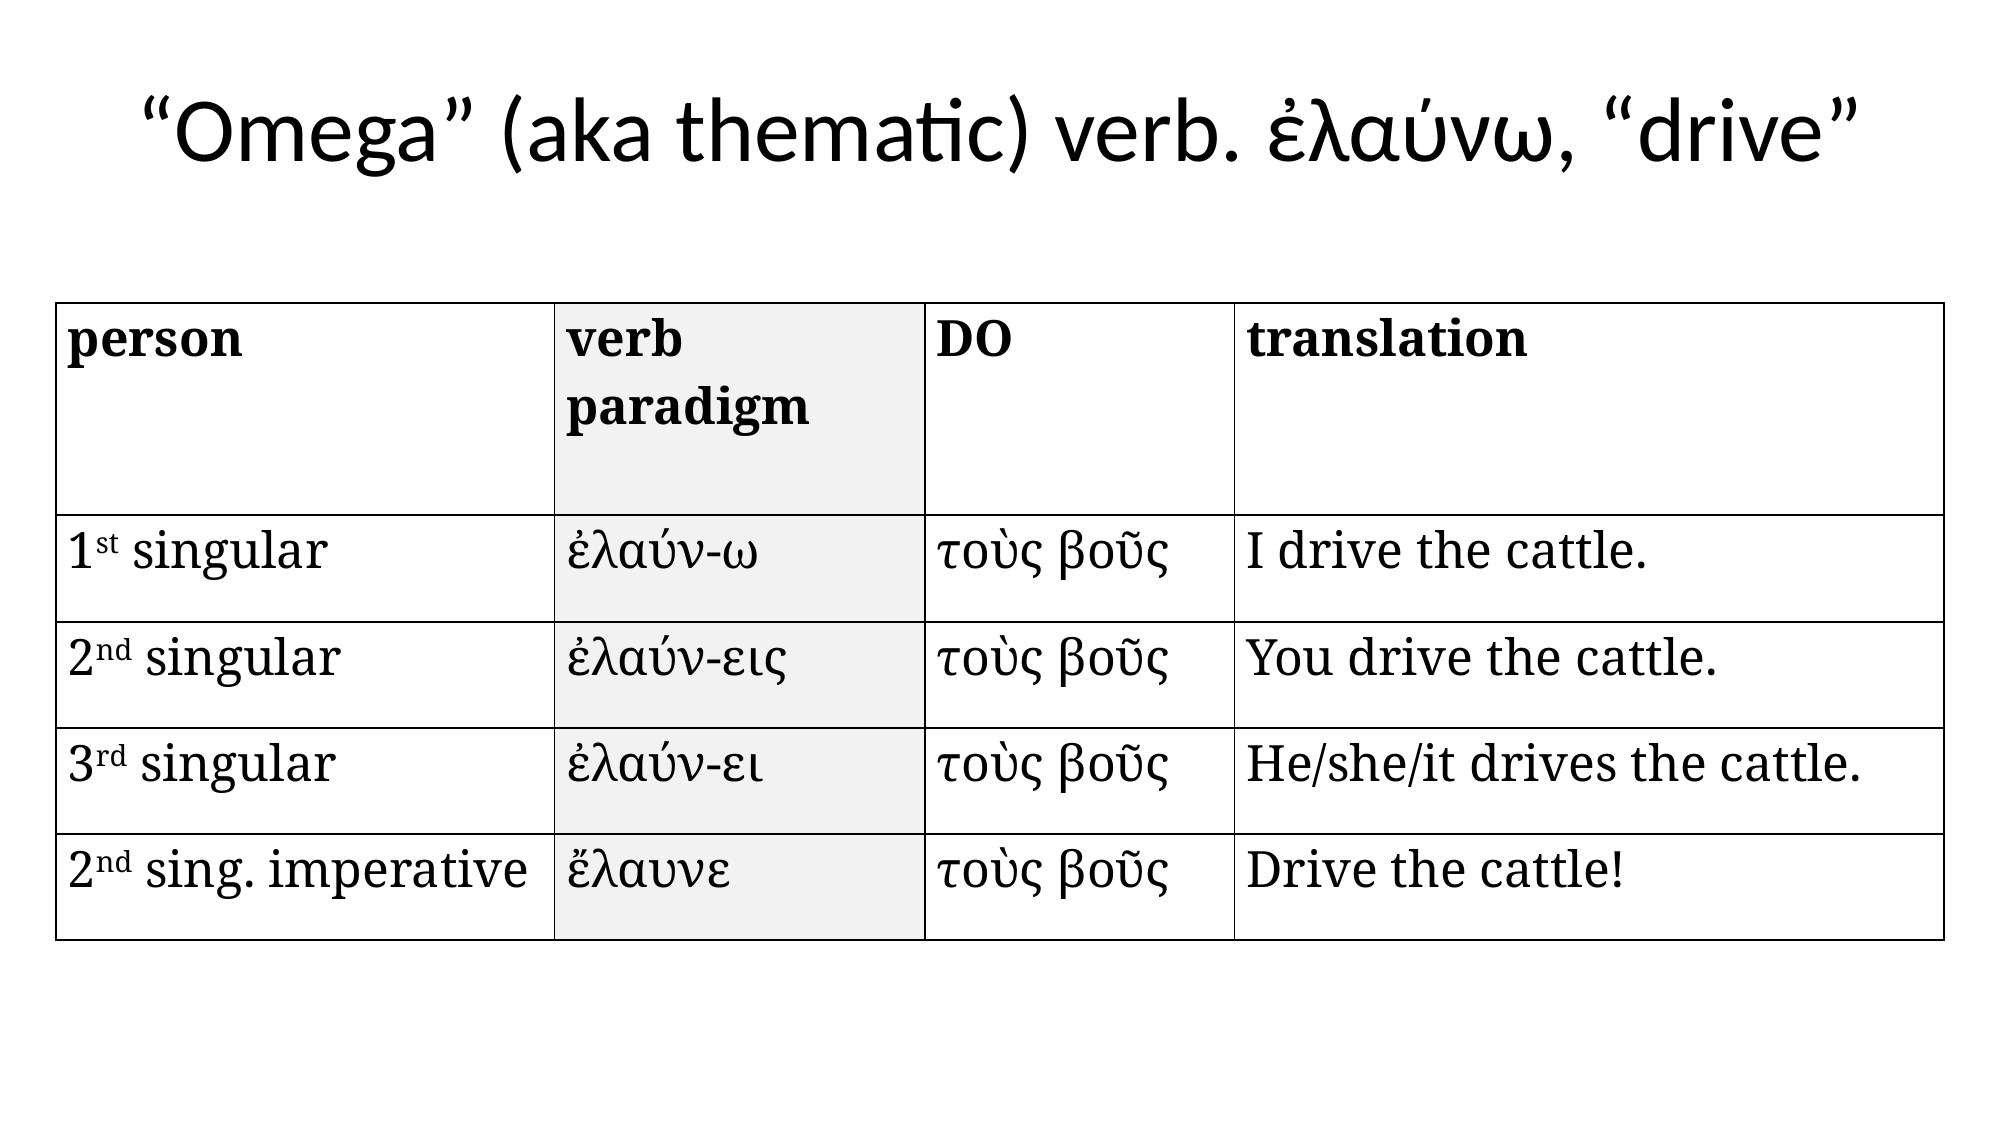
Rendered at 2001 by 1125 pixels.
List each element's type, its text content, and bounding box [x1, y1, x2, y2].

table_cell τοὺς βοῦς [926, 835, 1234, 939]
table_cell Drive the cattle! [1235, 835, 1943, 939]
table_header DO [926, 304, 1234, 514]
table_cell τοὺς βοῦς [926, 516, 1234, 621]
table_cell ἐλαύν-εις [555, 623, 924, 727]
table_cell ἐλαύν-ει [555, 729, 924, 833]
table_header translation [1235, 304, 1943, 514]
table_cell τοὺς βοῦς [926, 729, 1234, 833]
table_cell You drive the cattle. [1235, 623, 1943, 727]
table_cell 3rd singular [57, 729, 554, 833]
table_cell 2nd sing. imperative [57, 835, 554, 939]
table_header verb paradigm [555, 304, 924, 514]
table_cell 2nd singular [57, 623, 554, 727]
table_header person [57, 304, 554, 514]
table_cell ἐλαύν-ω [555, 516, 924, 621]
table_cell τοὺς βοῦς [926, 623, 1234, 727]
table_cell ἔλαυνε [555, 835, 924, 939]
table_cell Ι drive the cattle. [1235, 516, 1943, 621]
table_cell He/she/it drives the cattle. [1235, 729, 1943, 833]
table_cell 1st singular [57, 516, 554, 621]
title “Omega” (aka thematic) verb. ἐλαύνω, “drive” [99, 12, 1901, 188]
